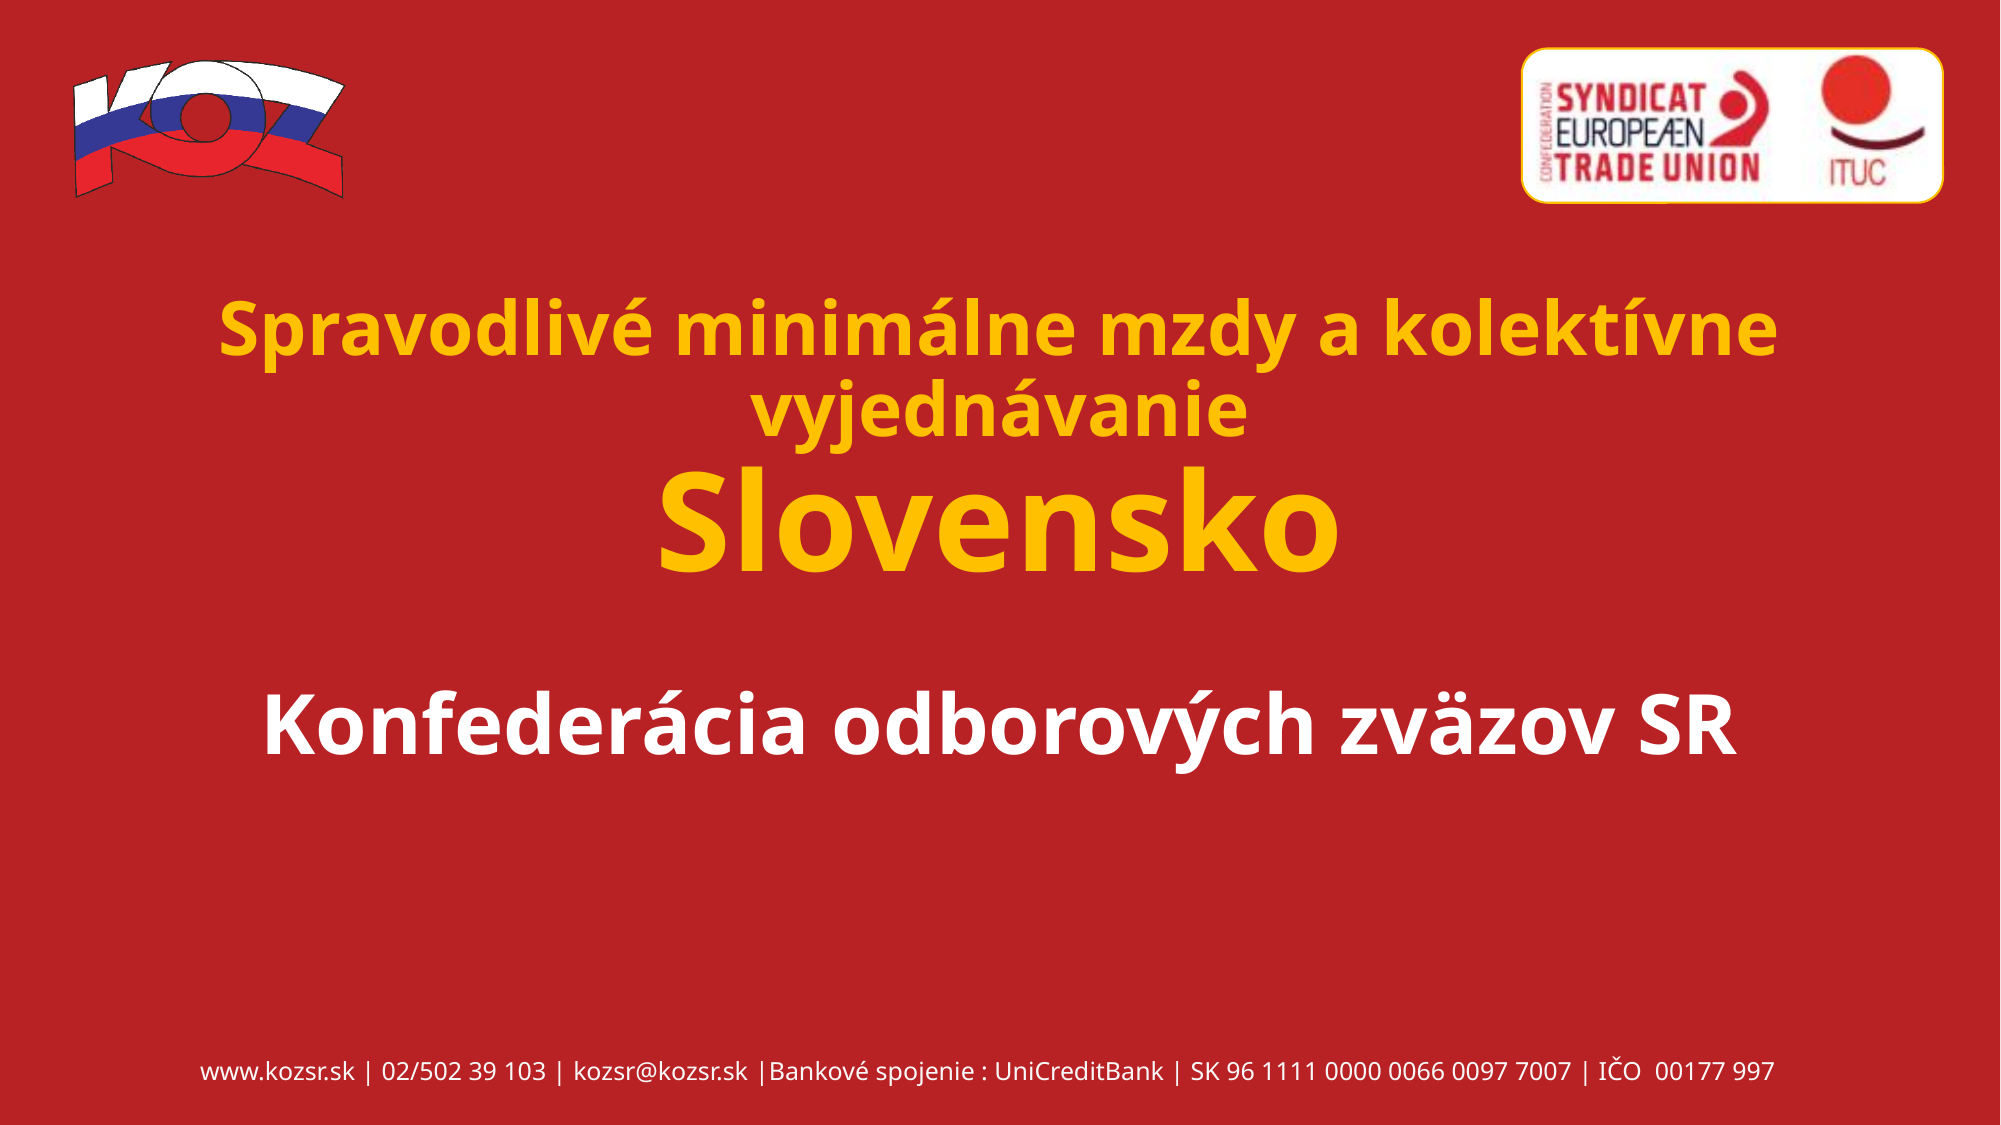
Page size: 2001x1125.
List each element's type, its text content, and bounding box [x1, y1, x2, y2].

title Spravodlivé minimálne mzdy a kolektívne vyjednávanie Slovensko Konfederácia odborových zväzov SR [0, 153, 2000, 913]
picture [0, 0, 2001, 1125]
